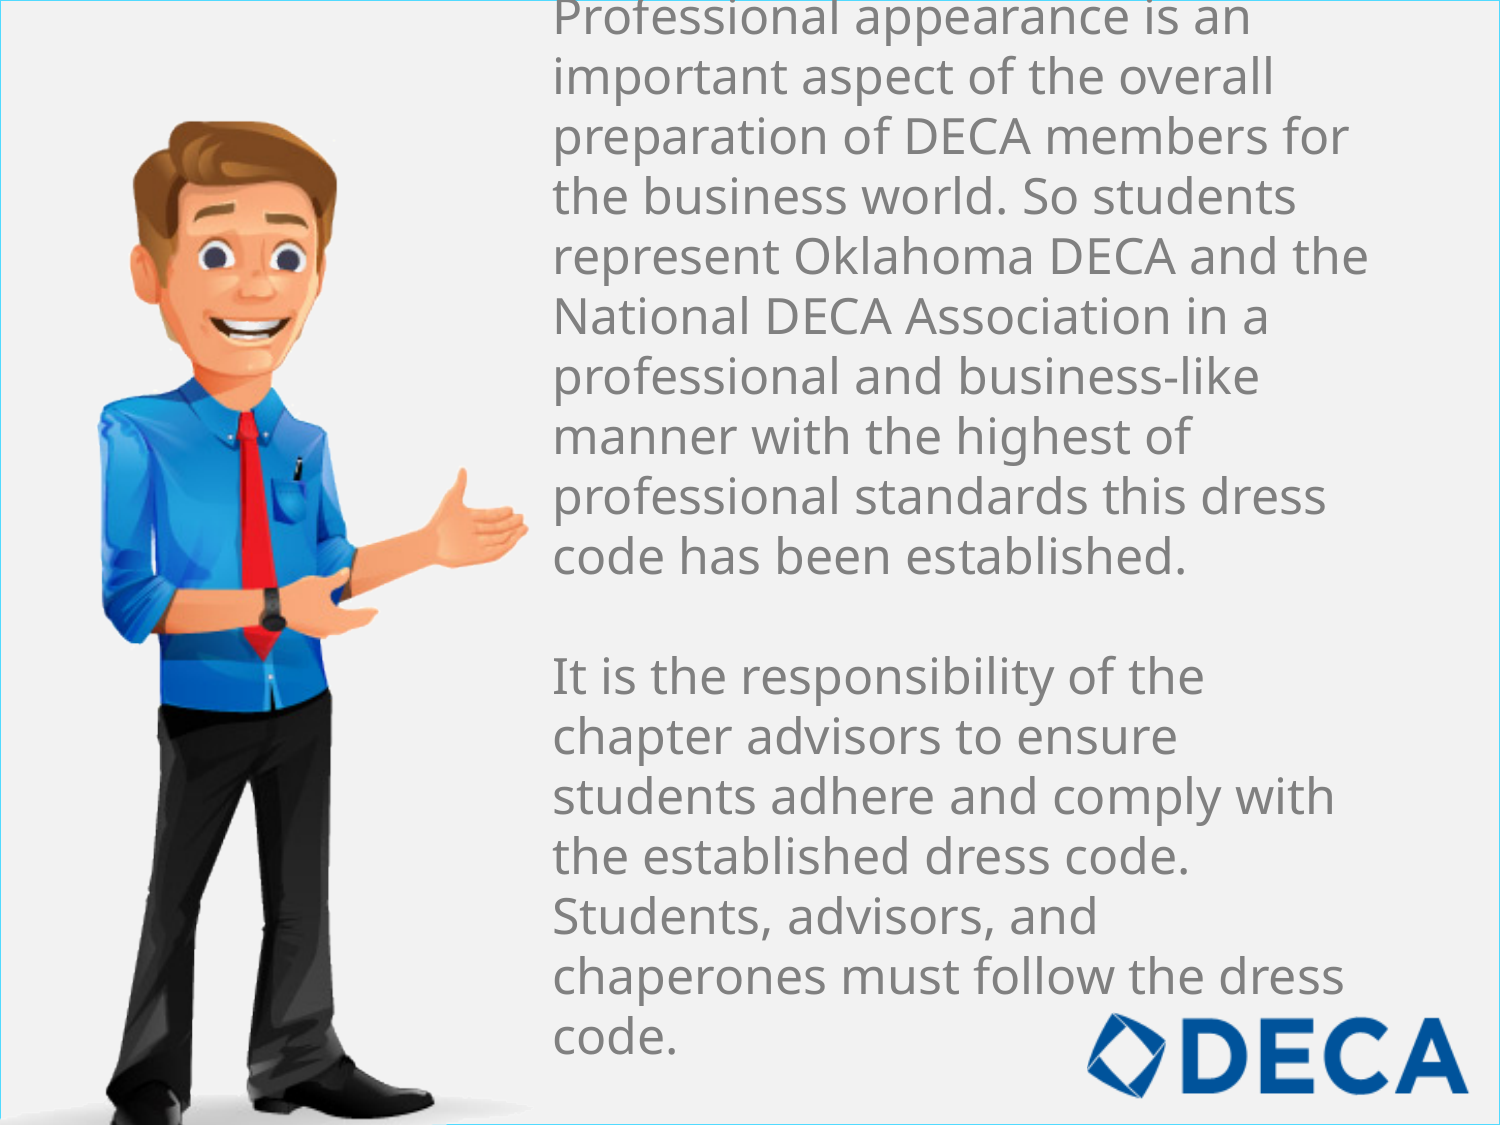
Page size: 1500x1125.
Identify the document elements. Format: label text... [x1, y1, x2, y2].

picture [1087, 1012, 1470, 1100]
text_box Professional appearance is an important aspect of the overall preparation of DECA members for the business world. So students represent Oklahoma DECA and the National DECA Association in a professional and business-like manner with the highest of professional standards this dress code has been established. It is the responsibility of the chapter advisors to ensure students adhere and comply with the established dress code. Students, advisors, and chaperones must follow the dress code. [537, 0, 1388, 1072]
picture [0, 74, 852, 1125]
